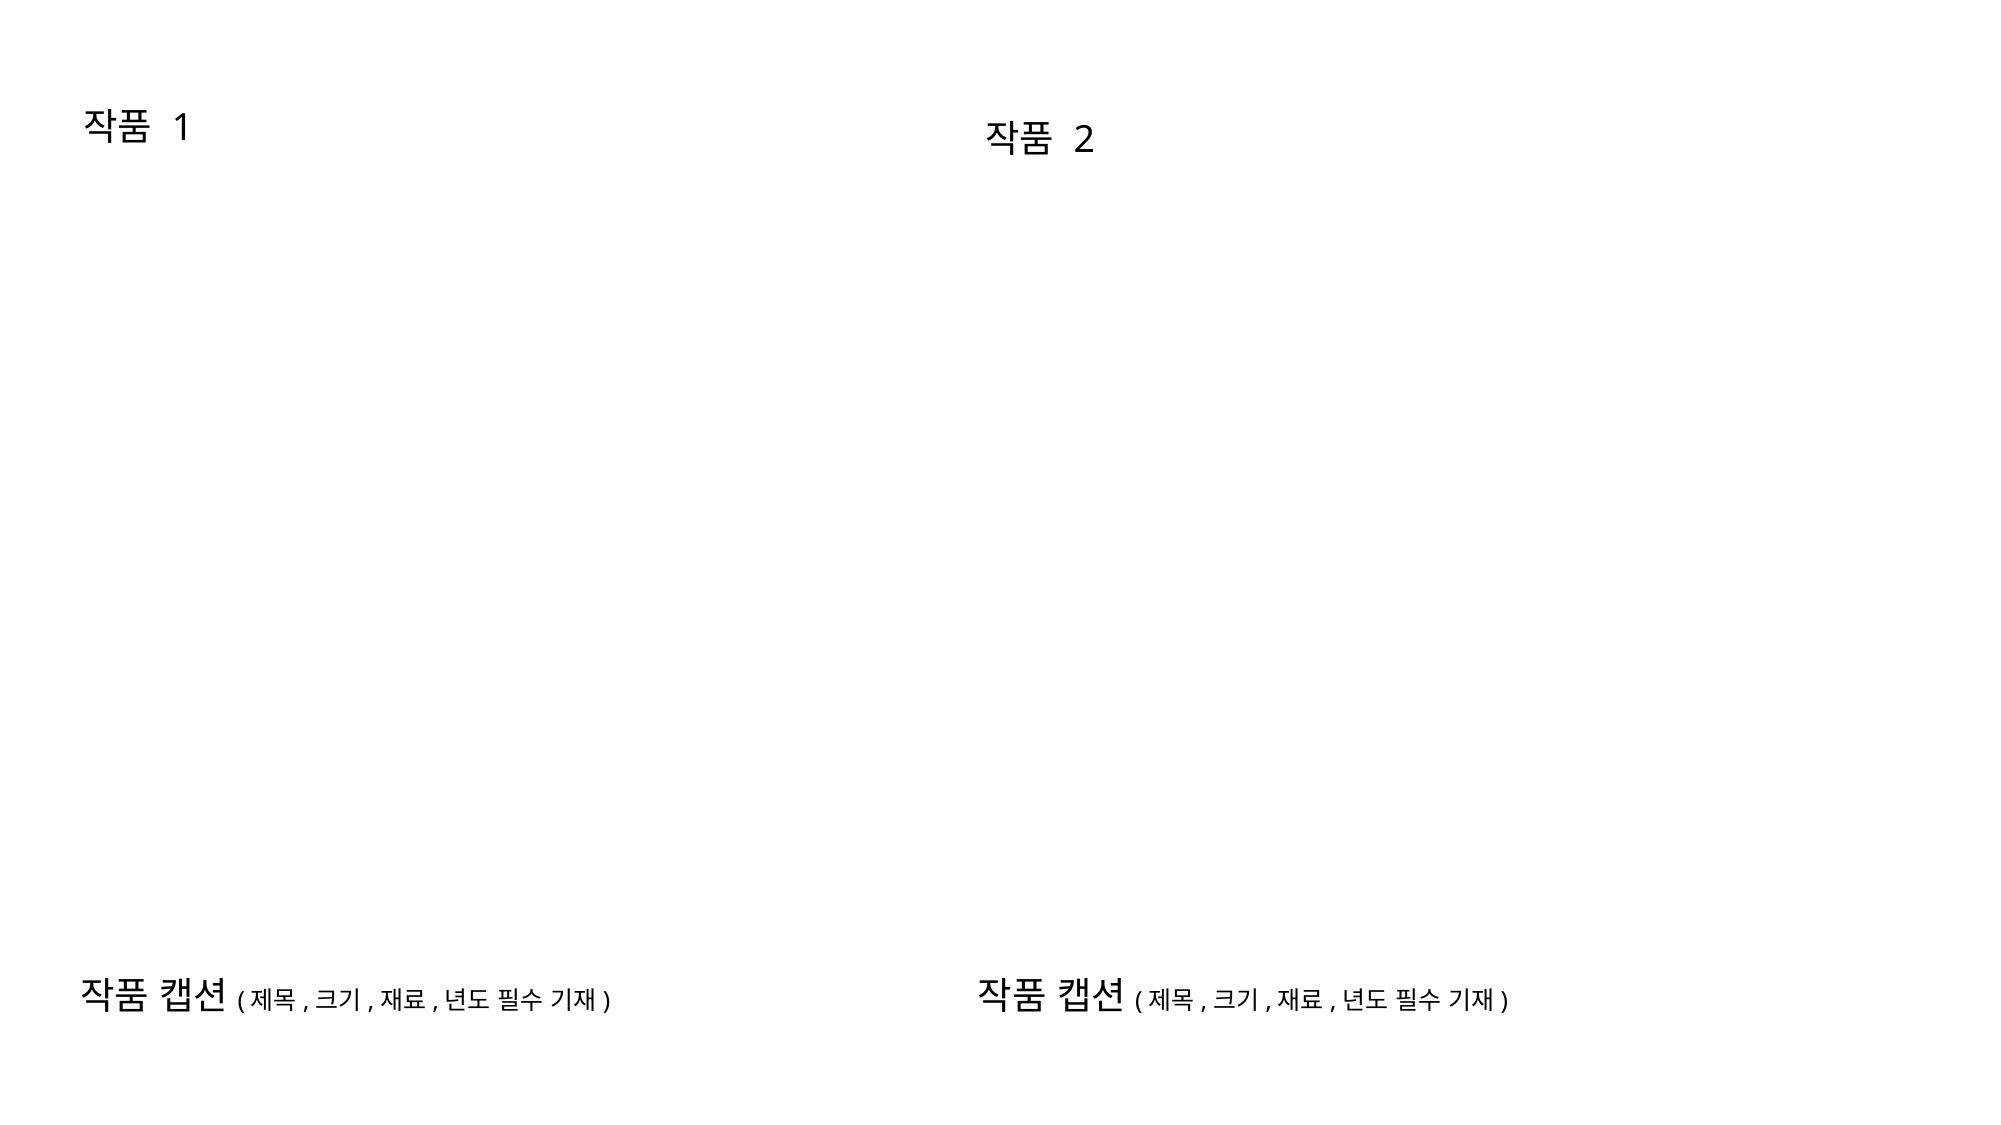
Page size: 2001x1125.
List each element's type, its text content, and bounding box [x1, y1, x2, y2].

text_box 작품 2 [970, 107, 1110, 168]
text_box 작품 캡션(제목,크기,재료,년도 필수 기재) [65, 964, 626, 1025]
text_box 작품 1 [68, 95, 209, 156]
text_box 작품 캡션(제목,크기,재료,년도 필수 기재) [962, 964, 1523, 1025]
